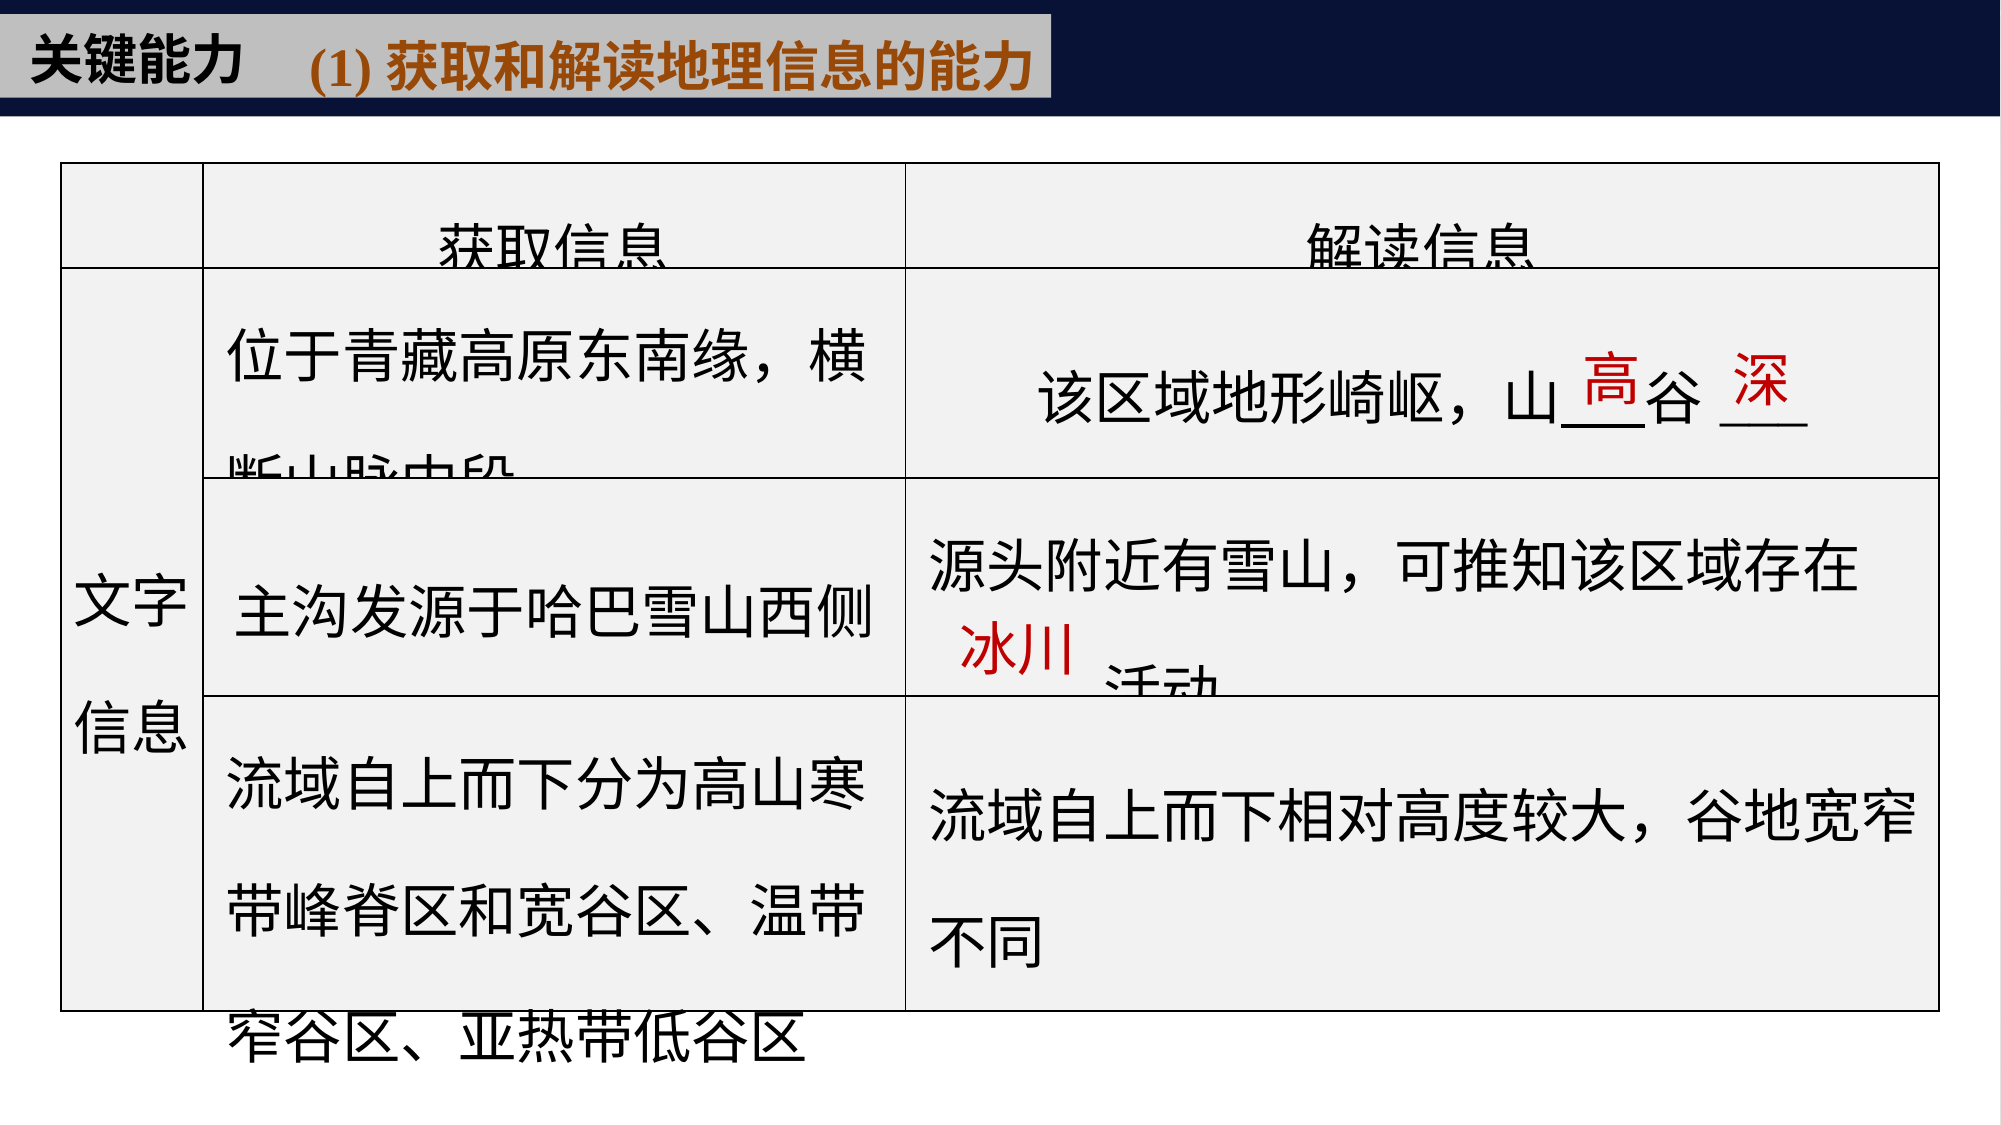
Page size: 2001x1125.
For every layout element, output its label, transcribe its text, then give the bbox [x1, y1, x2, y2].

table_cell 流域自上而下分为高山寒带峰脊区和宽谷区、温带窄谷区、亚热带低谷区 [204, 697, 905, 1010]
table_header 获取信息 [204, 164, 905, 267]
table_cell 源头附近有雪山，可推知该区域存在 活动 [906, 479, 1938, 695]
table_cell 主沟发源于哈巴雪山西侧 [204, 479, 905, 695]
text_box 关键能力 [14, 18, 262, 98]
text_box 冰川 [944, 605, 1091, 690]
text_box 高 [1567, 334, 1656, 420]
table_header 解读信息 [906, 164, 1938, 267]
text_box [0, 0, 2000, 117]
table_header [62, 164, 202, 267]
table_cell 文字信息 [62, 269, 202, 1010]
table_cell 该区域地形崎岖，山 谷___ [906, 269, 1938, 477]
table_cell 位于青藏高原东南缘，横断山脉中段 [204, 269, 905, 477]
table_cell 流域自上而下相对高度较大，谷地宽窄不同 [906, 697, 1938, 1010]
text_box (1)获取和解读地理信息的能力 [294, 0, 1940, 105]
text_box 深 [1717, 336, 1806, 421]
text_box [0, 13, 294, 99]
